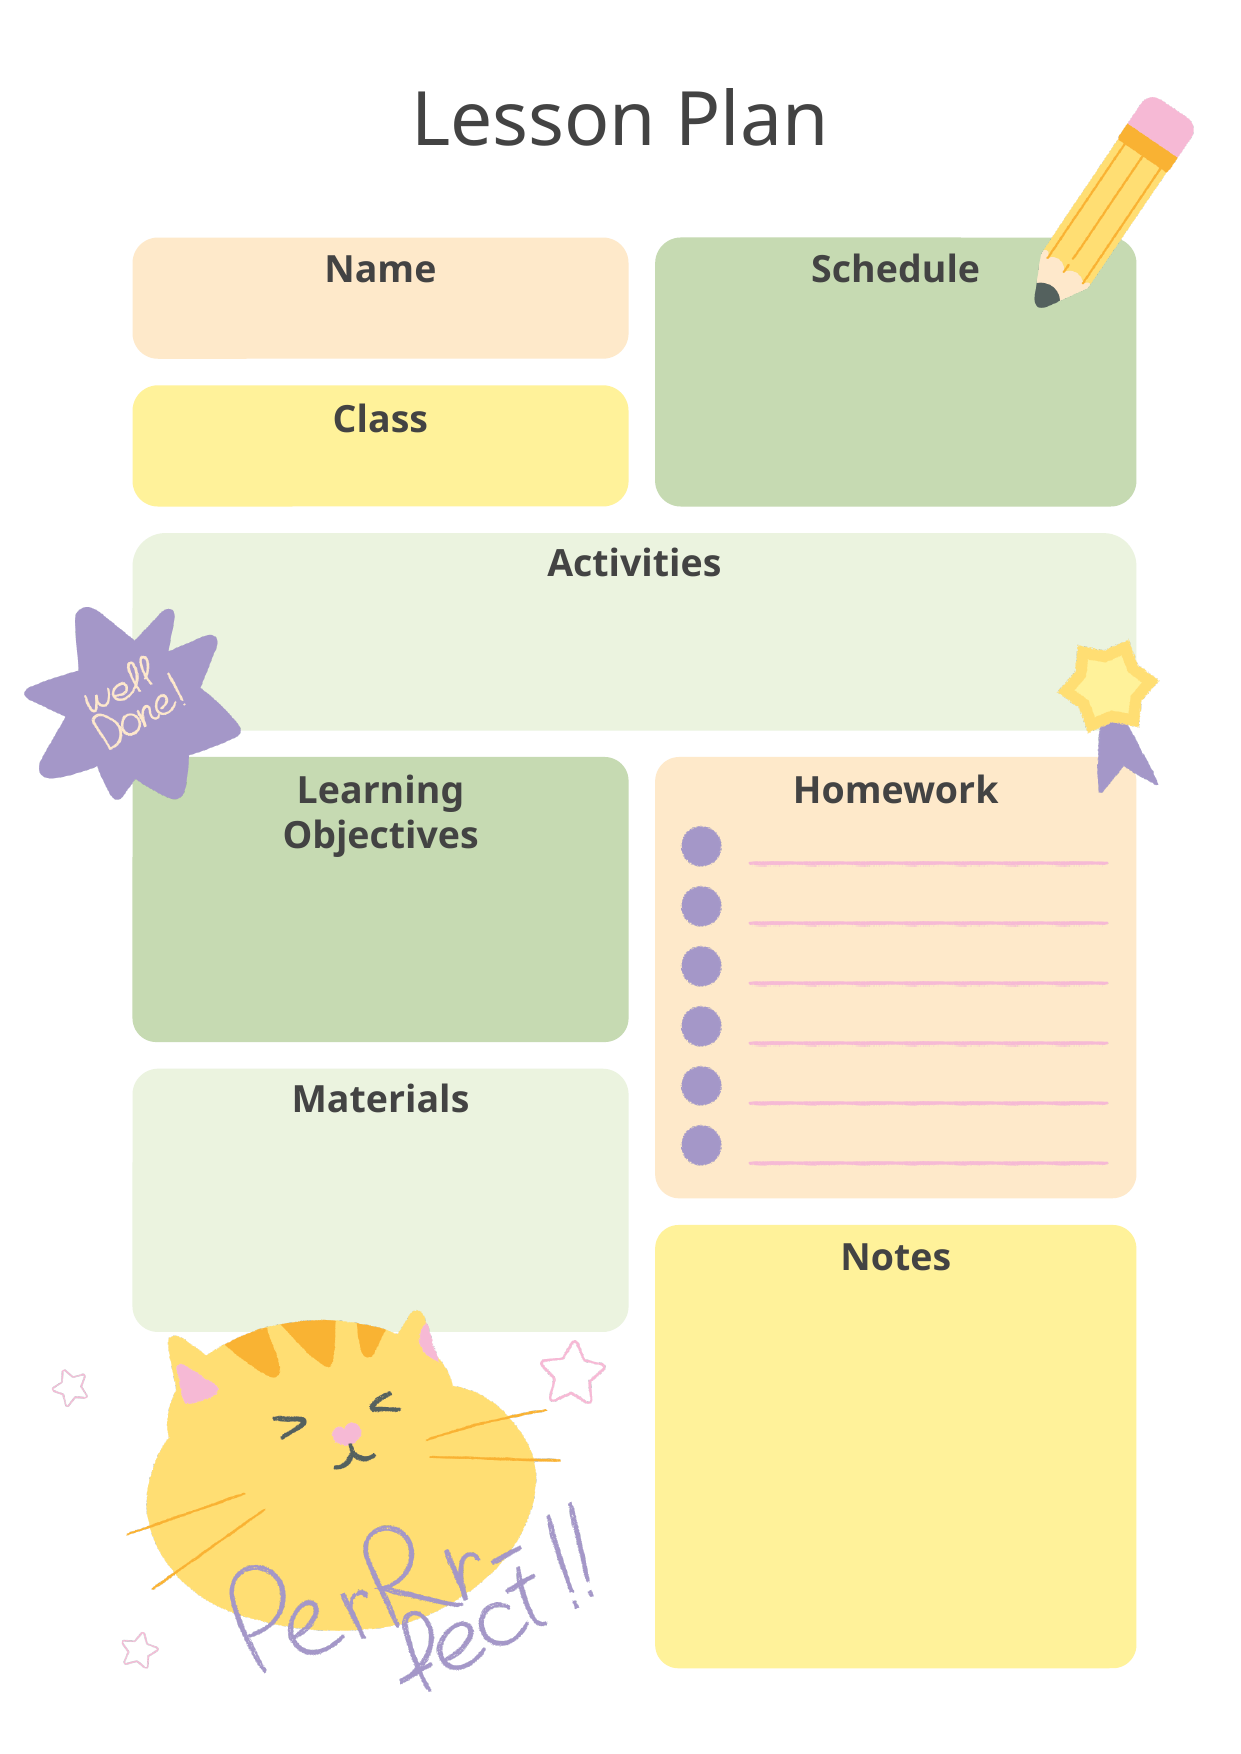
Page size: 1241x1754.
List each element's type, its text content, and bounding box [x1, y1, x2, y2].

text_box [124, 1678, 594, 1694]
text_box Name [266, 244, 495, 290]
text_box [132, 756, 629, 1043]
text_box [132, 1068, 629, 1332]
picture [1034, 97, 1194, 309]
text_box Materials [252, 1075, 509, 1121]
text_box [132, 385, 629, 507]
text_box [679, 945, 1109, 987]
text_box Activities [520, 538, 749, 585]
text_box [45, 1340, 606, 1670]
text_box Notes [768, 1232, 1024, 1278]
text_box [132, 533, 1137, 731]
text_box Homework [768, 766, 1024, 812]
text_box Learning Objectives [252, 766, 509, 857]
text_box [679, 885, 1109, 927]
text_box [679, 1124, 1109, 1167]
text_box Schedule [782, 245, 1010, 291]
text_box Class [266, 394, 495, 440]
picture [23, 607, 241, 801]
text_box [655, 756, 1137, 1199]
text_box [679, 1064, 1109, 1107]
picture [1056, 637, 1160, 793]
text_box [655, 1224, 1137, 1669]
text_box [124, 1309, 594, 1339]
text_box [679, 825, 1109, 867]
text_box [655, 237, 1137, 507]
text_box [132, 237, 629, 359]
text_box Lesson Plan [334, 55, 906, 176]
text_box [679, 1004, 1109, 1047]
